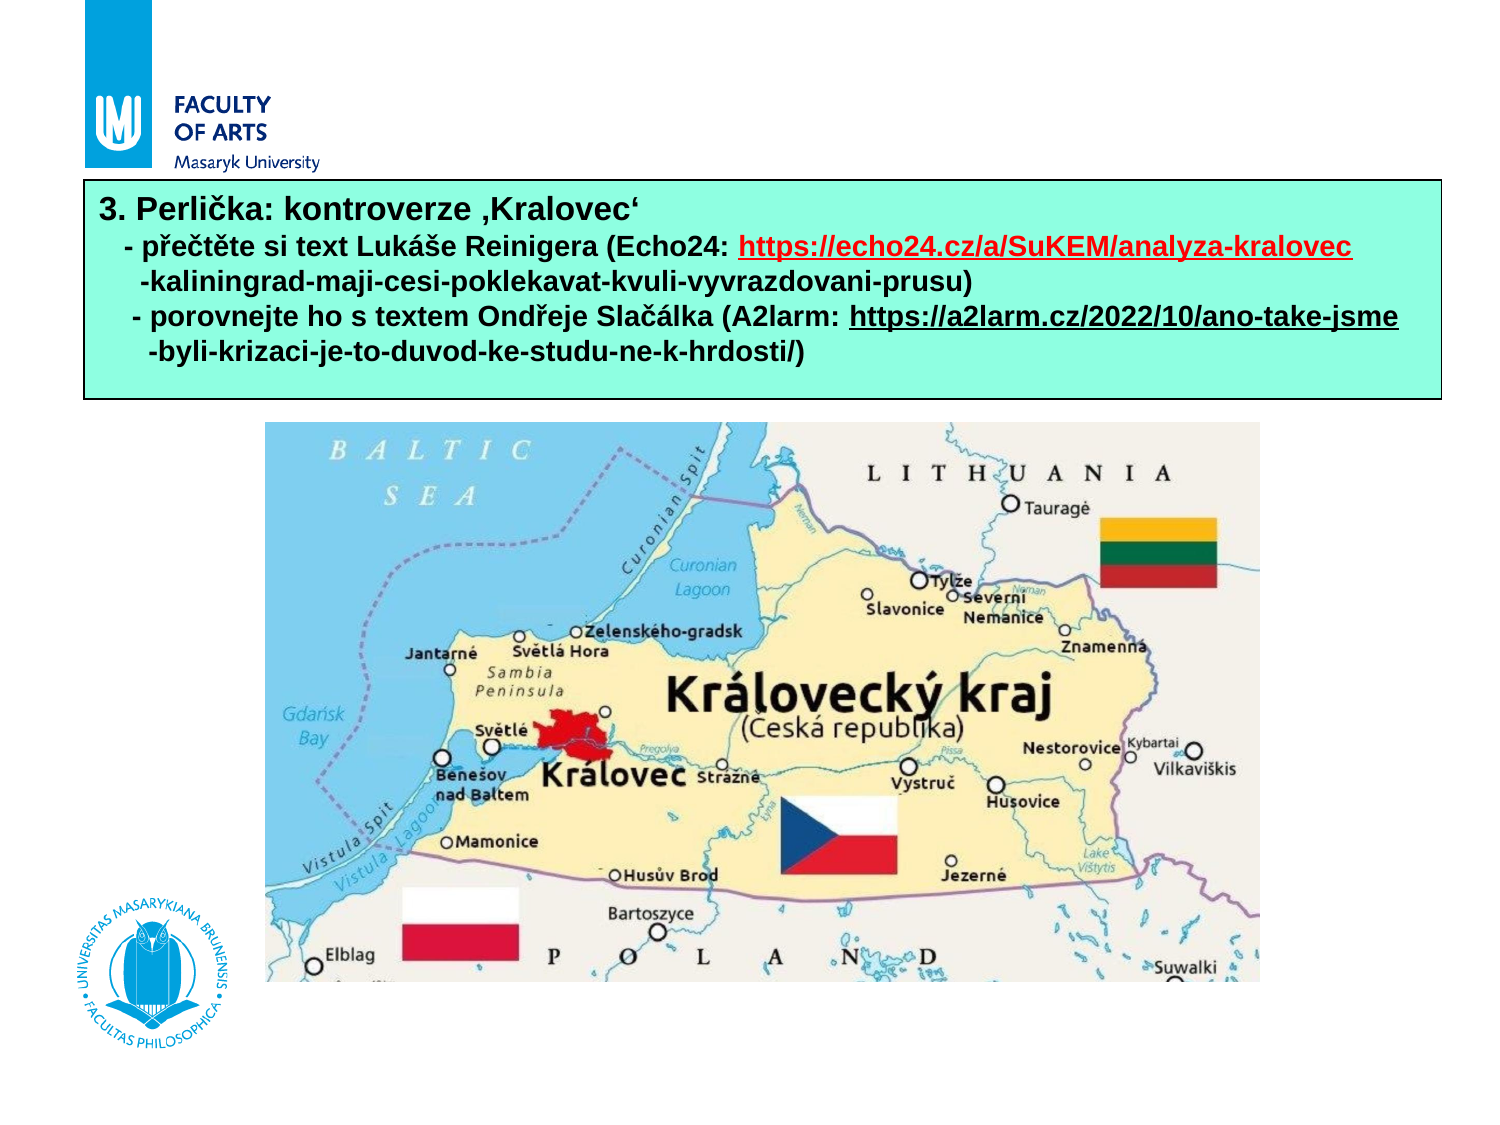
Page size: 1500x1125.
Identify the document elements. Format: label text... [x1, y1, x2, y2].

picture [0, 0, 1500, 1125]
picture [97, 96, 140, 150]
text_box 3. Perlička: kontroverze ‚Kralovec‘ - přečtěte si text Lukáše Reinigera (Echo24: https://echo24.cz/a/SuKEM/analyza-kralovec -kaliningrad-maji-cesi-poklekavat-kvuli-vyvrazdovani-prusu) - porovnejte ho s textem Ondřeje Slačálka (A2larm: https://a2larm.cz/2022/10/ano-take-jsme -byli-krizaci-je-to-duvod-ke-studu-ne-k-hrdosti/) [83, 180, 1442, 400]
